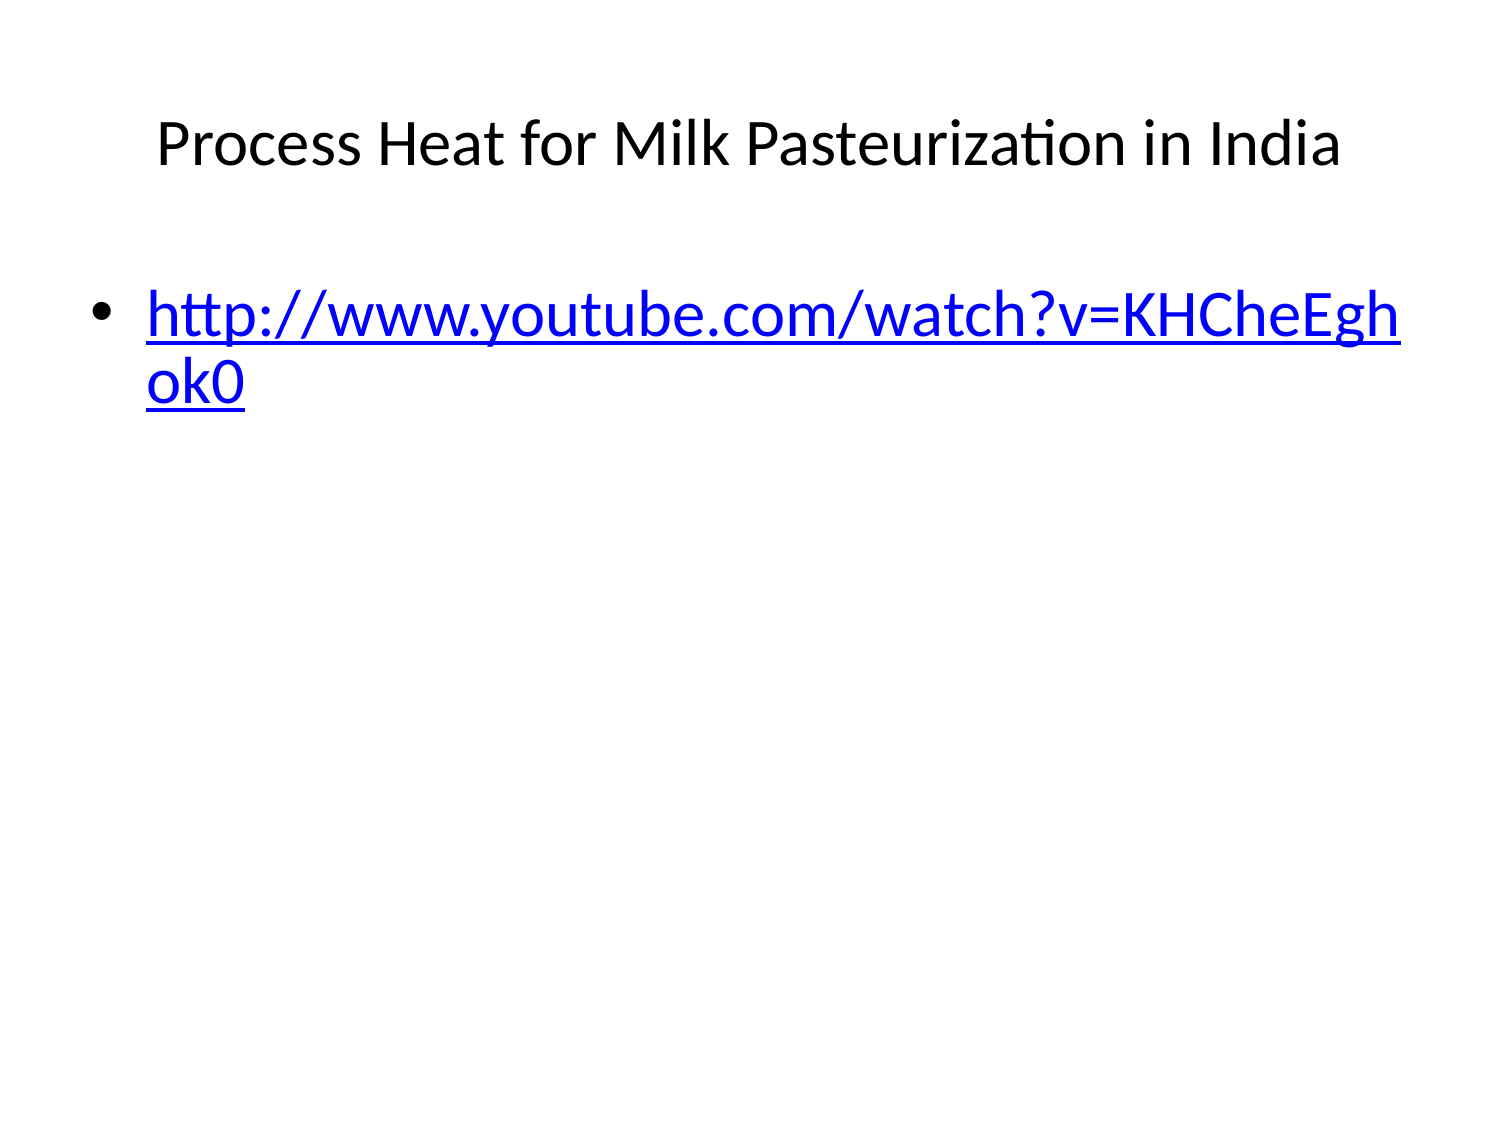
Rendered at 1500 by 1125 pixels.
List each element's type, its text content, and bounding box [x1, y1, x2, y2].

list http://www.youtube.com/watch?v=KHCheEghok0 [75, 262, 1425, 1005]
title Process Heat for Milk Pasteurization in India [75, 45, 1425, 233]
